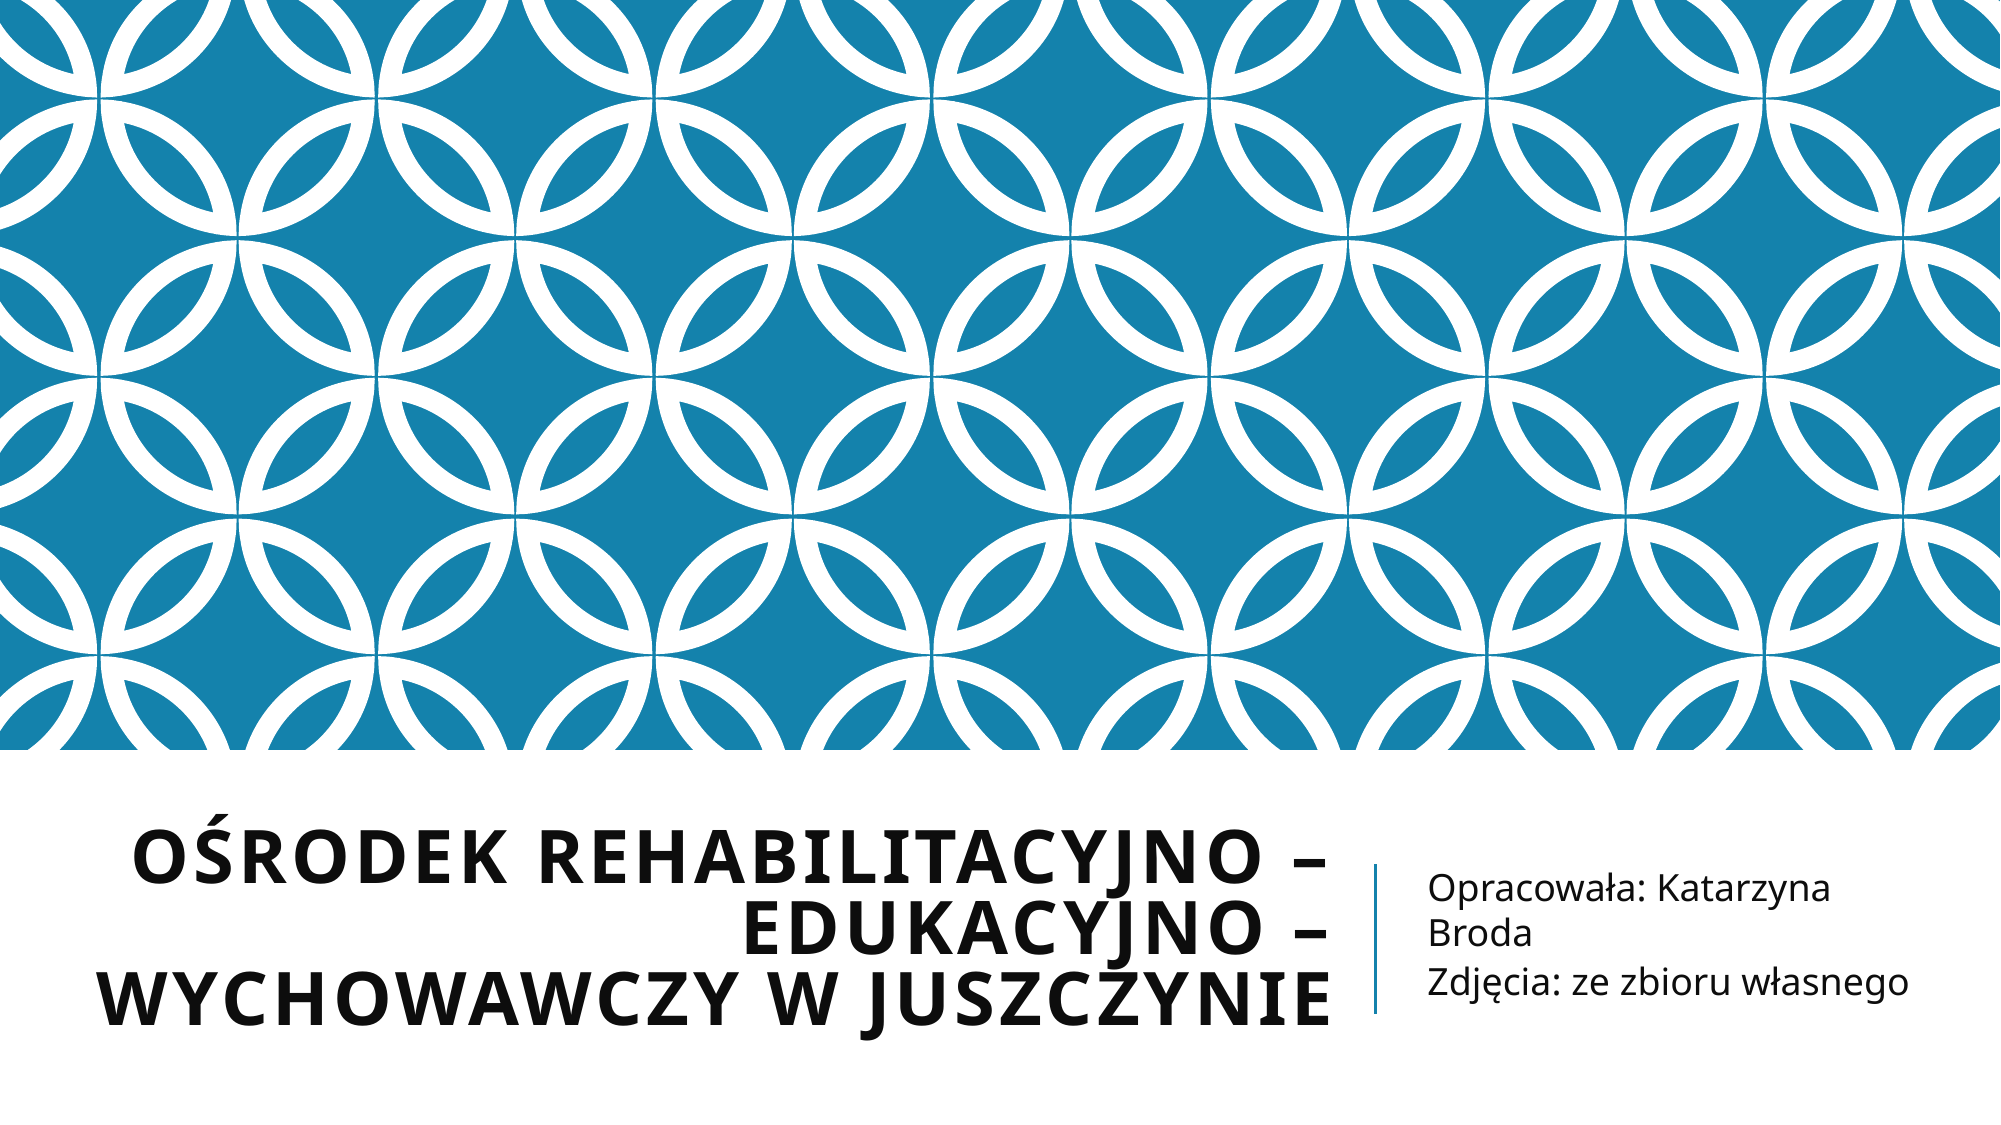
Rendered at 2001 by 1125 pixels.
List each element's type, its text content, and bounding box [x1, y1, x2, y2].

title Ośrodek Rehabilitacyjno – Edukacyjno – Wychowawczy w Juszczynie [75, 813, 1350, 1054]
subtitle Opracowała: Katarzyna Broda Zdjęcia: ze zbioru własnego [1412, 813, 1938, 1054]
